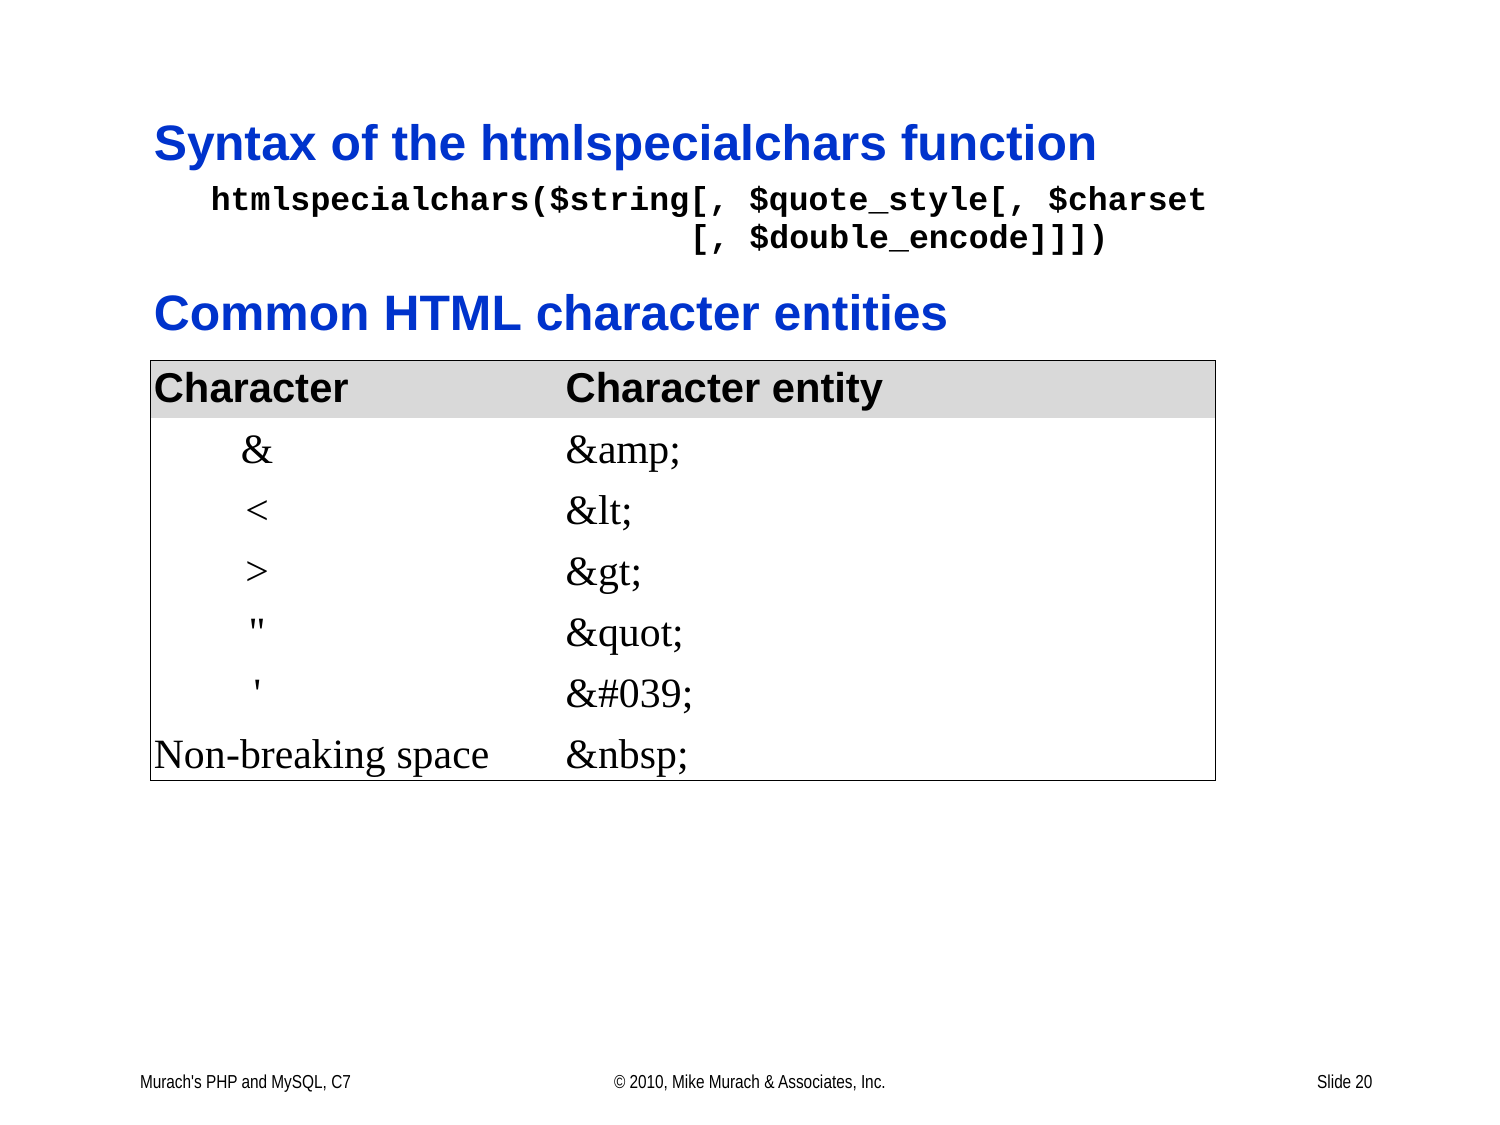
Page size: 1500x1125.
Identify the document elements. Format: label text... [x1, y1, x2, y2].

footer © 2010, Mike Murach & Associates, Inc. [474, 1025, 1025, 1100]
slide_number Murach's PHP and MySQL, C7 [125, 1025, 450, 1100]
slide_number Slide 20 [1074, 1025, 1388, 1100]
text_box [149, 112, 1356, 791]
